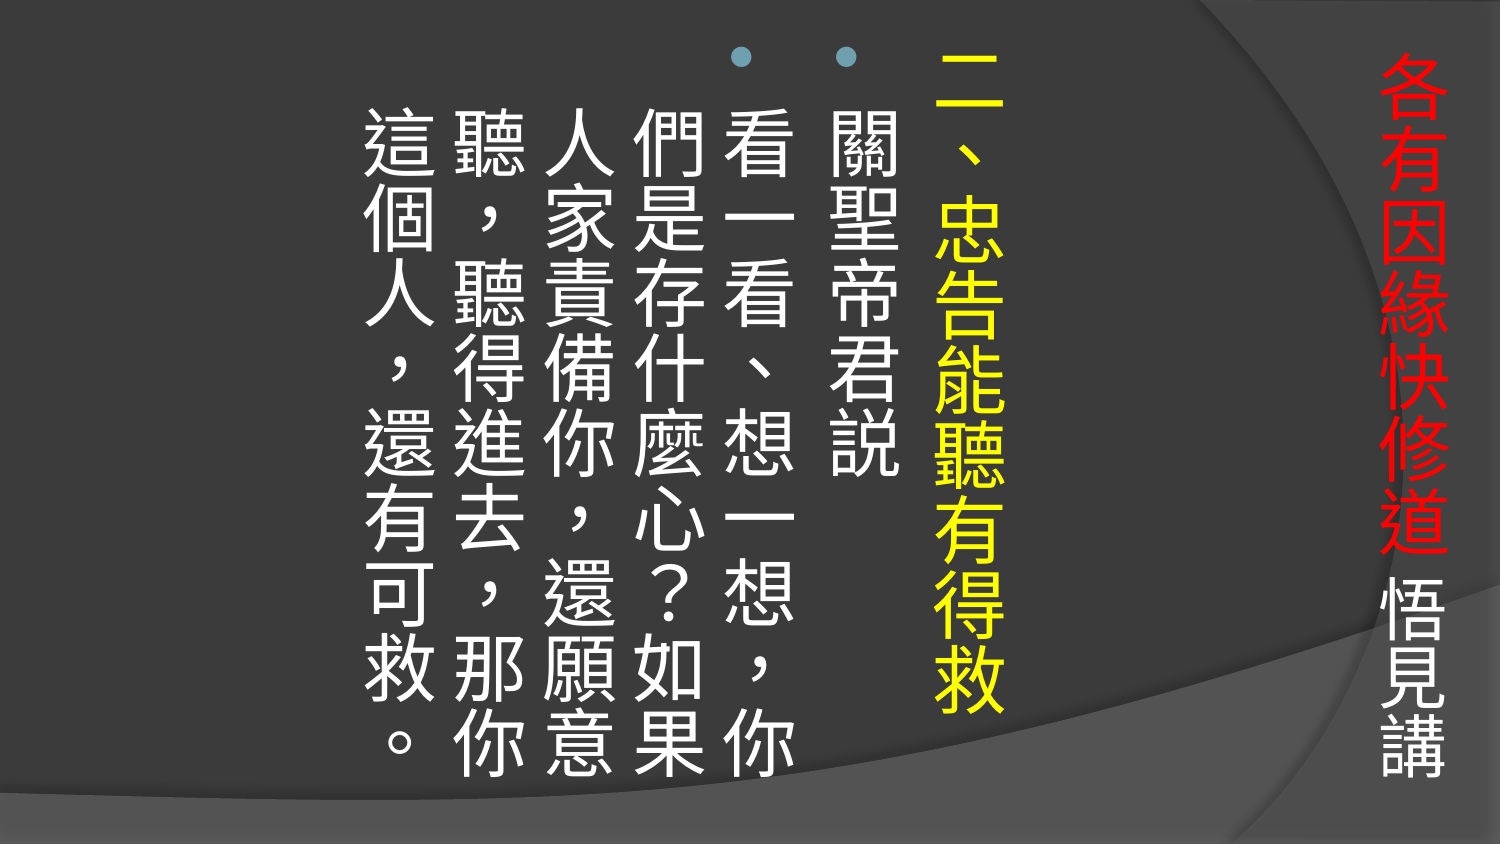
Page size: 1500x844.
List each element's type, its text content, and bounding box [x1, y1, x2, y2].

list 二、忠告能聽有得救 關聖帝君説 看一看、想一想，你們是存什麼心？如果人家責備你，還願意聽，聽得進去，那你這個人，還有可救。 [29, 21, 1353, 825]
title 各有因緣快修道 悟見講 [1352, 20, 1473, 812]
